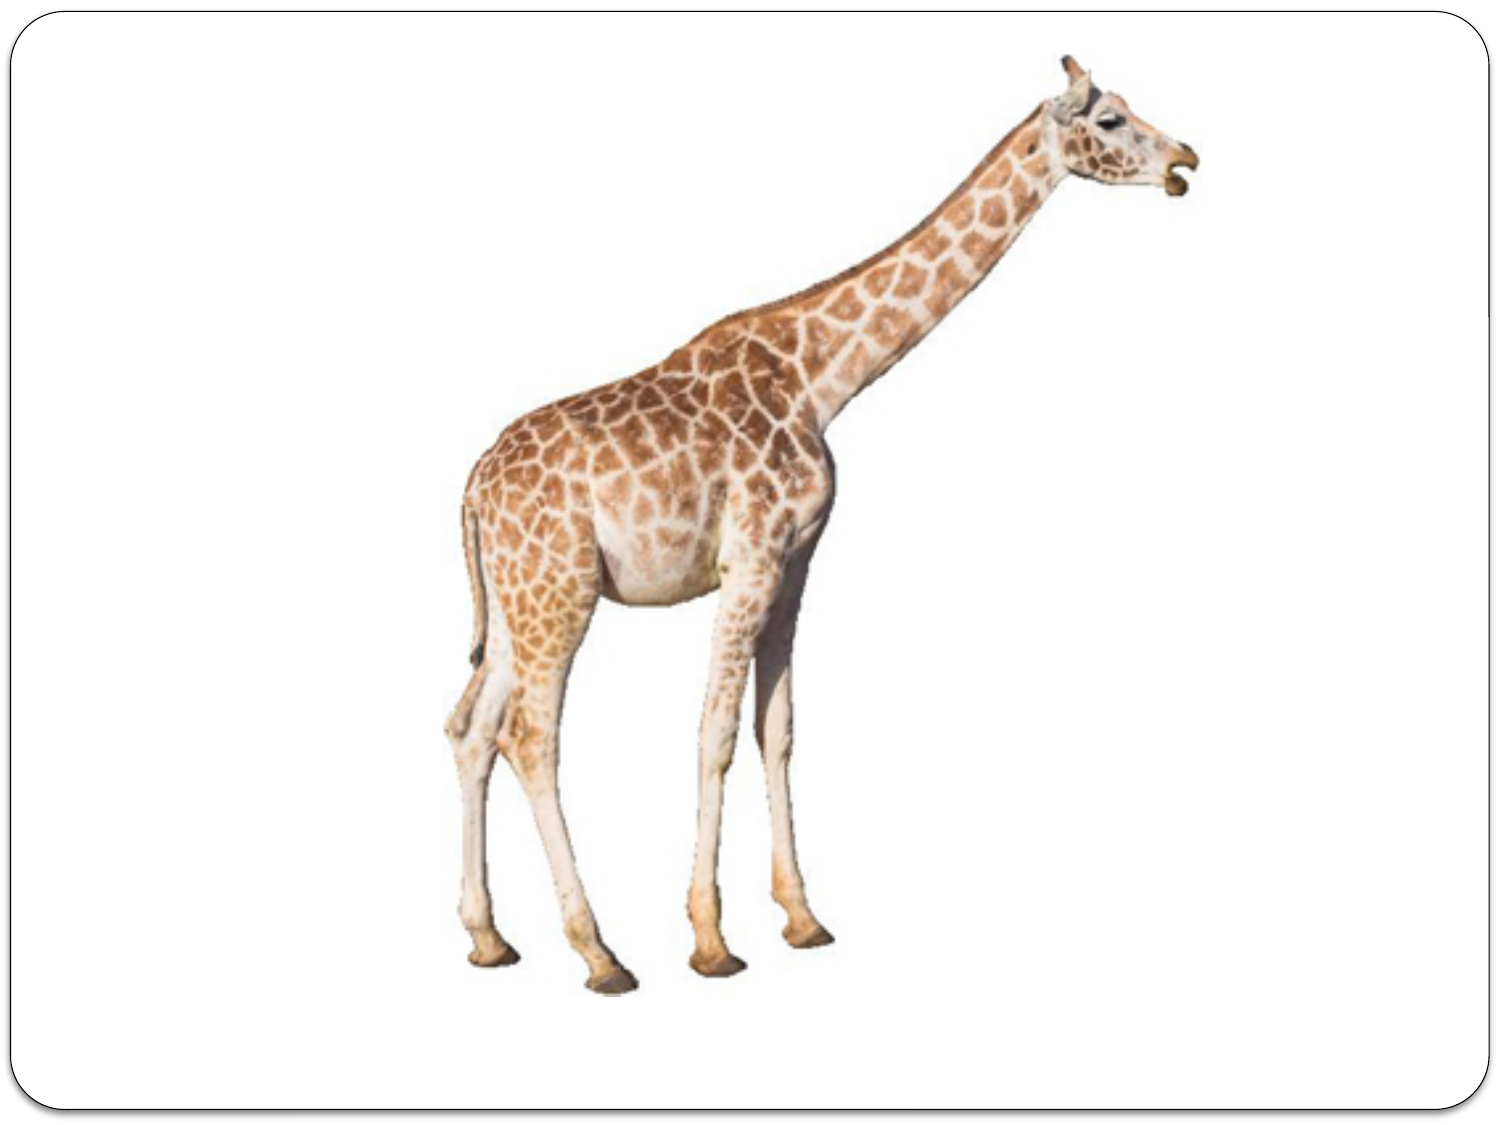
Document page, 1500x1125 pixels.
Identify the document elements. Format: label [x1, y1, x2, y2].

list [442, 54, 1203, 997]
